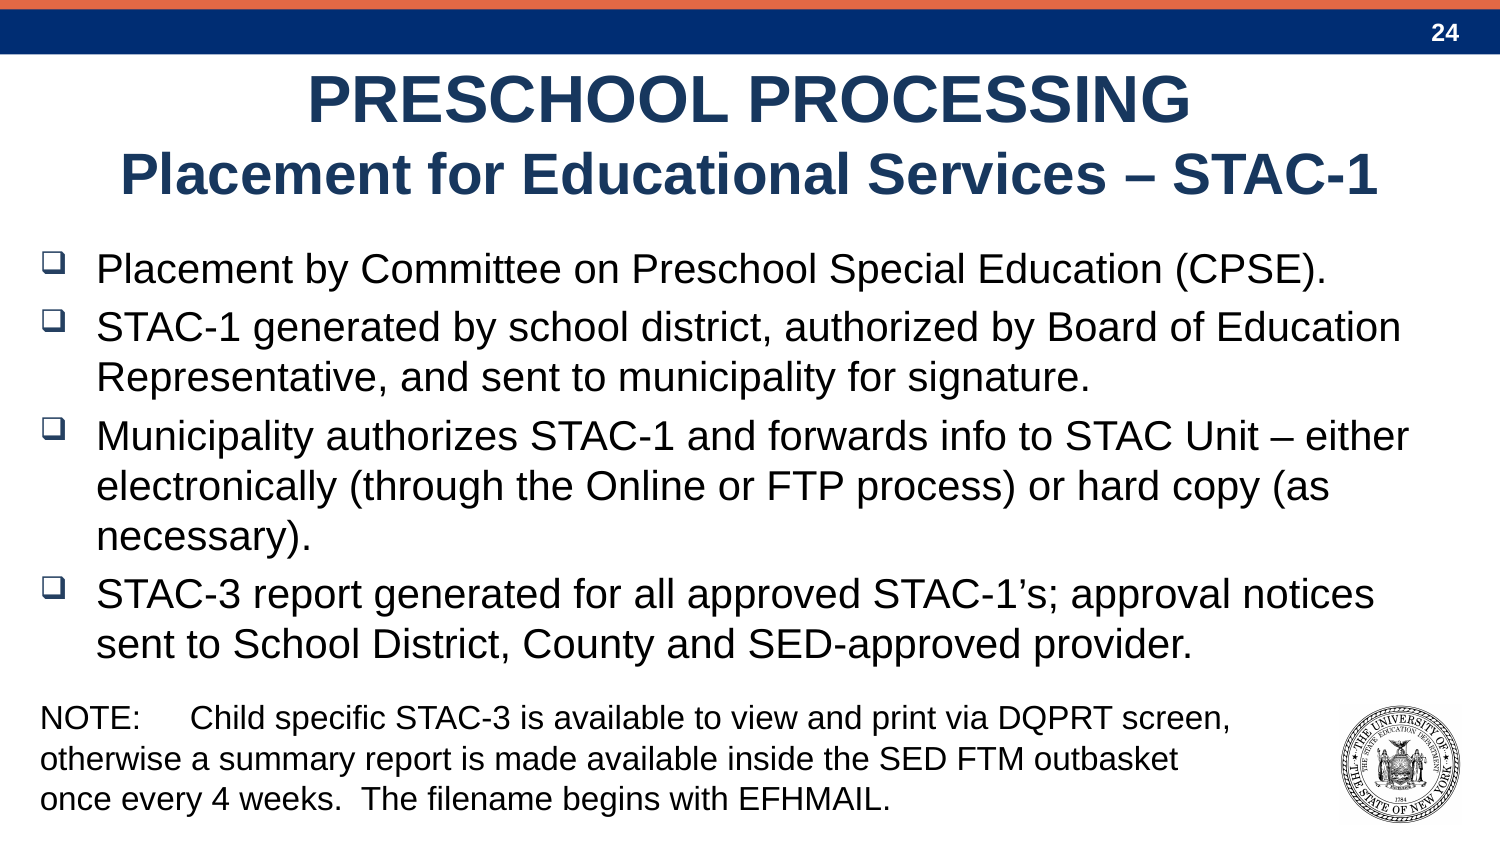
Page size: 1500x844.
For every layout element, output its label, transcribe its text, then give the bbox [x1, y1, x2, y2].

title PRESCHOOL PROCESSING Placement for Educational Services – STAC-1 [37, 71, 1463, 191]
text_box Placement by Committee on Preschool Special Education (CPSE). STAC-1 generated by school district, authorized by Board of Education Representative, and sent to municipality for signature. Municipality authorizes STAC-1 and forwards info to STAC Unit – either electronically (through the Online or FTP process) or hard copy (as necessary). STAC-3 report generated for all approved STAC-1’s; approval notices sent to School District, County and SED-approved provider. NOTE: Child specific STAC-3 is available to view and print via DQPRT screen, otherwise a summary report is made available inside the SED FTM outbasket once every 4 weeks. The filename begins with EFHMAIL. [24, 234, 1475, 824]
